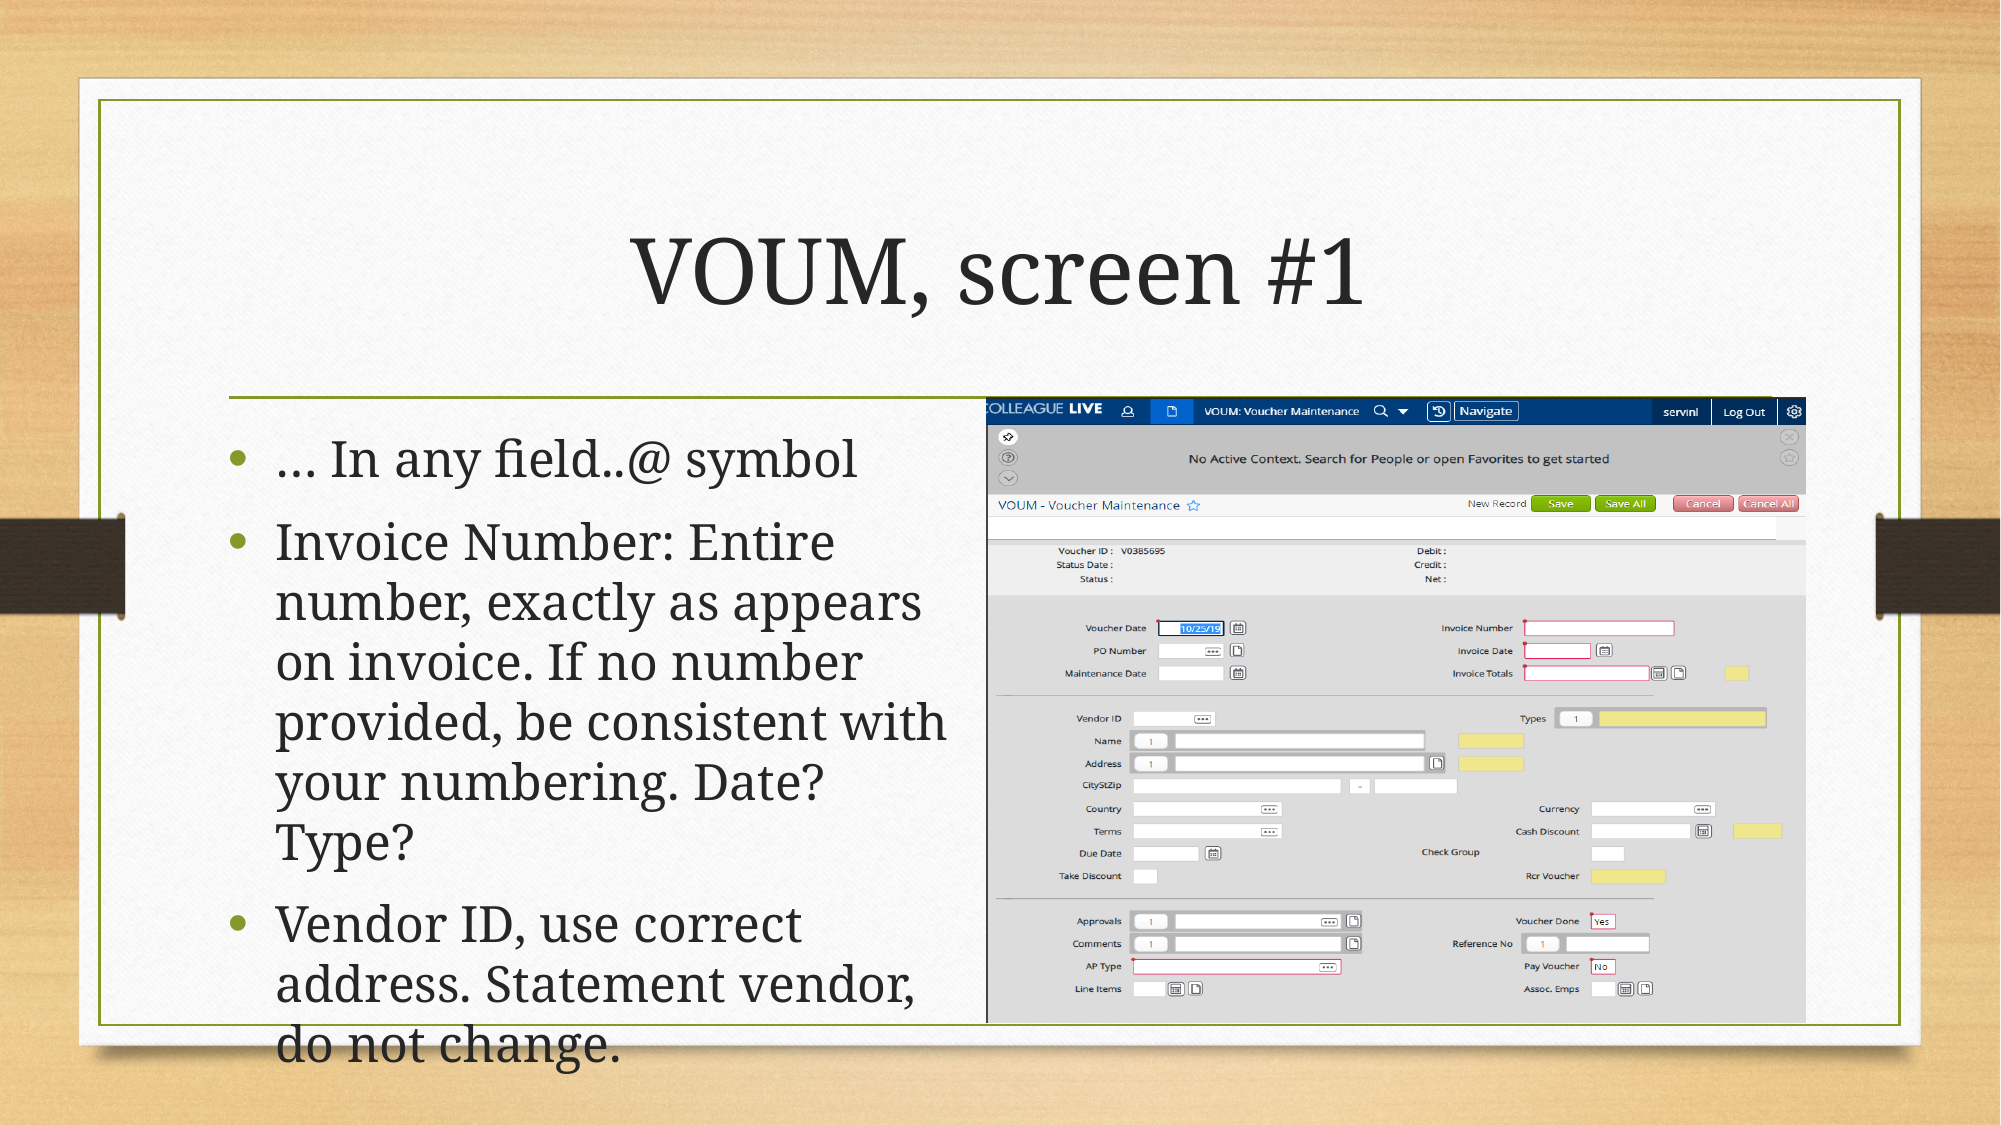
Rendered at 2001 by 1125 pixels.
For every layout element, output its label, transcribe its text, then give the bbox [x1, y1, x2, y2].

list … In any field..@ symbol Invoice Number: Entire number, exactly as appears on invoice. If no number provided, be consistent with your numbering. Date? Type? Vendor ID, use correct address. Statement vendor, do not change. [213, 420, 986, 963]
title VOUM, screen #1 [212, 161, 1788, 375]
picture [0, 0, 2001, 1125]
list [986, 397, 1806, 1024]
